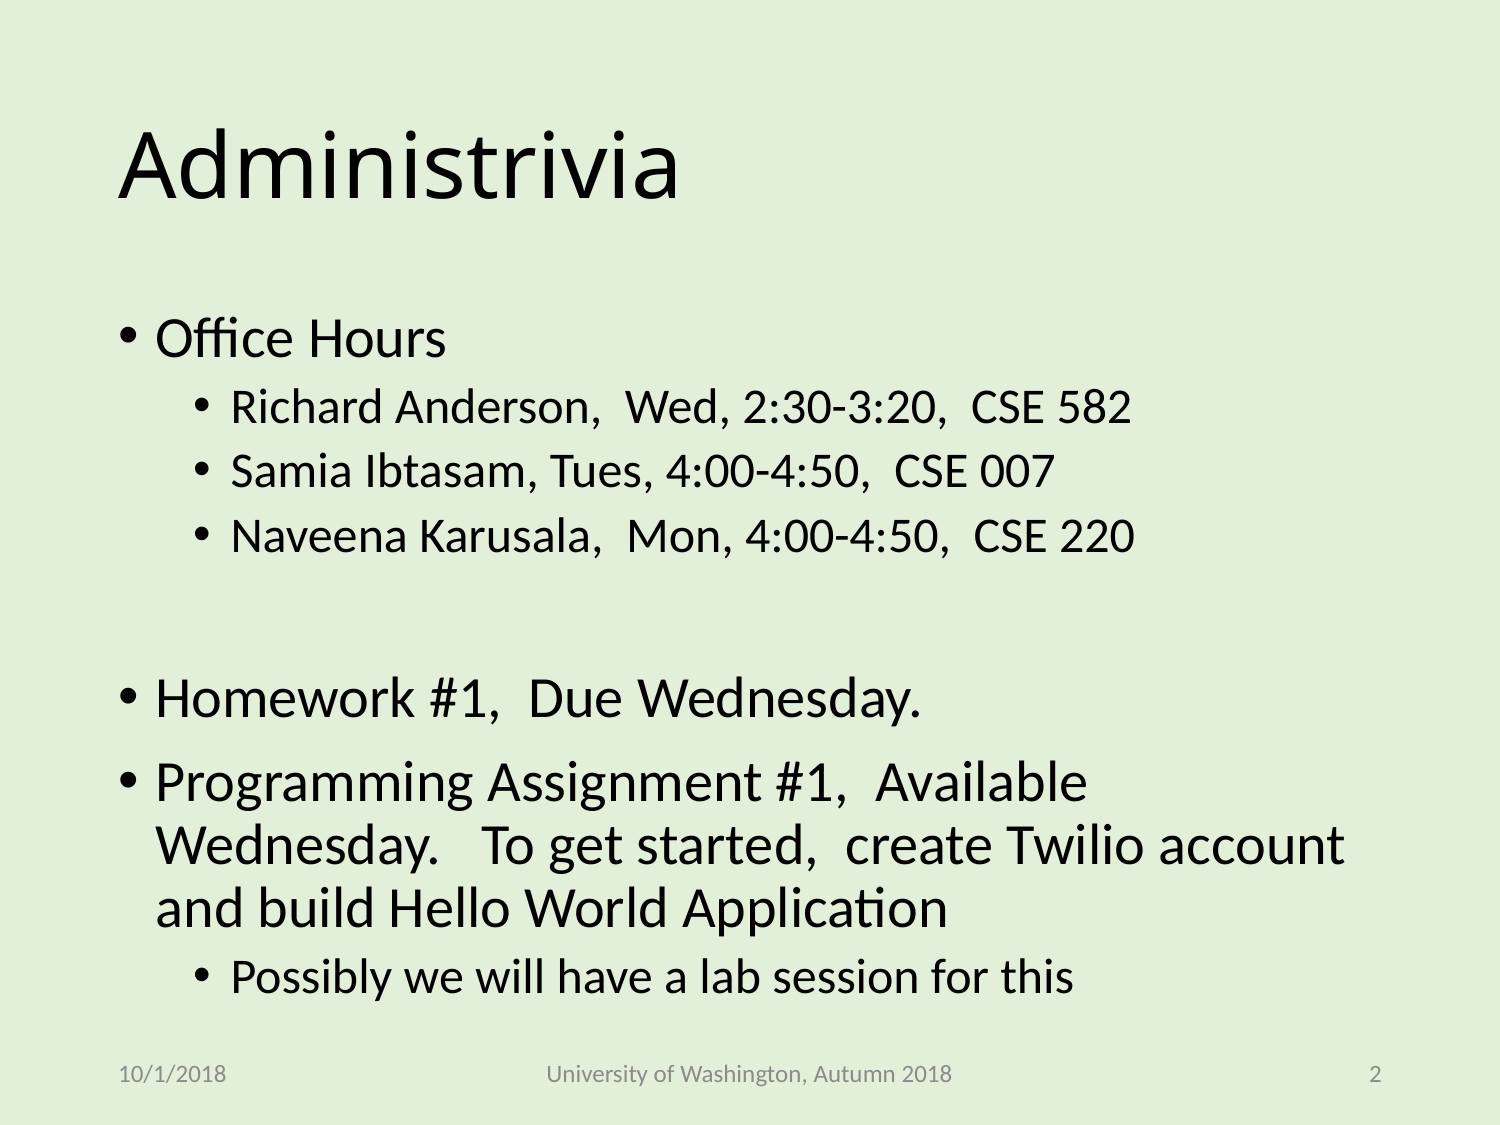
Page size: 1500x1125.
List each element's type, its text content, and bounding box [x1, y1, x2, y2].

slide_number 2 [1059, 1042, 1397, 1103]
list Office Hours Richard Anderson, Wed, 2:30-3:20, CSE 582 Samia Ibtasam, Tues, 4:00-4:50, CSE 007 Naveena Karusala, Mon, 4:00-4:50, CSE 220 Homework #1, Due Wednesday. Programming Assignment #1, Available Wednesday. To get started, create Twilio account and build Hello World Application Possibly we will have a lab session for this [103, 299, 1397, 1014]
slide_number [103, 1042, 441, 1103]
title Administrivia [103, 59, 1397, 278]
footer University of Washington, Autumn 2018 [496, 1042, 1004, 1103]
